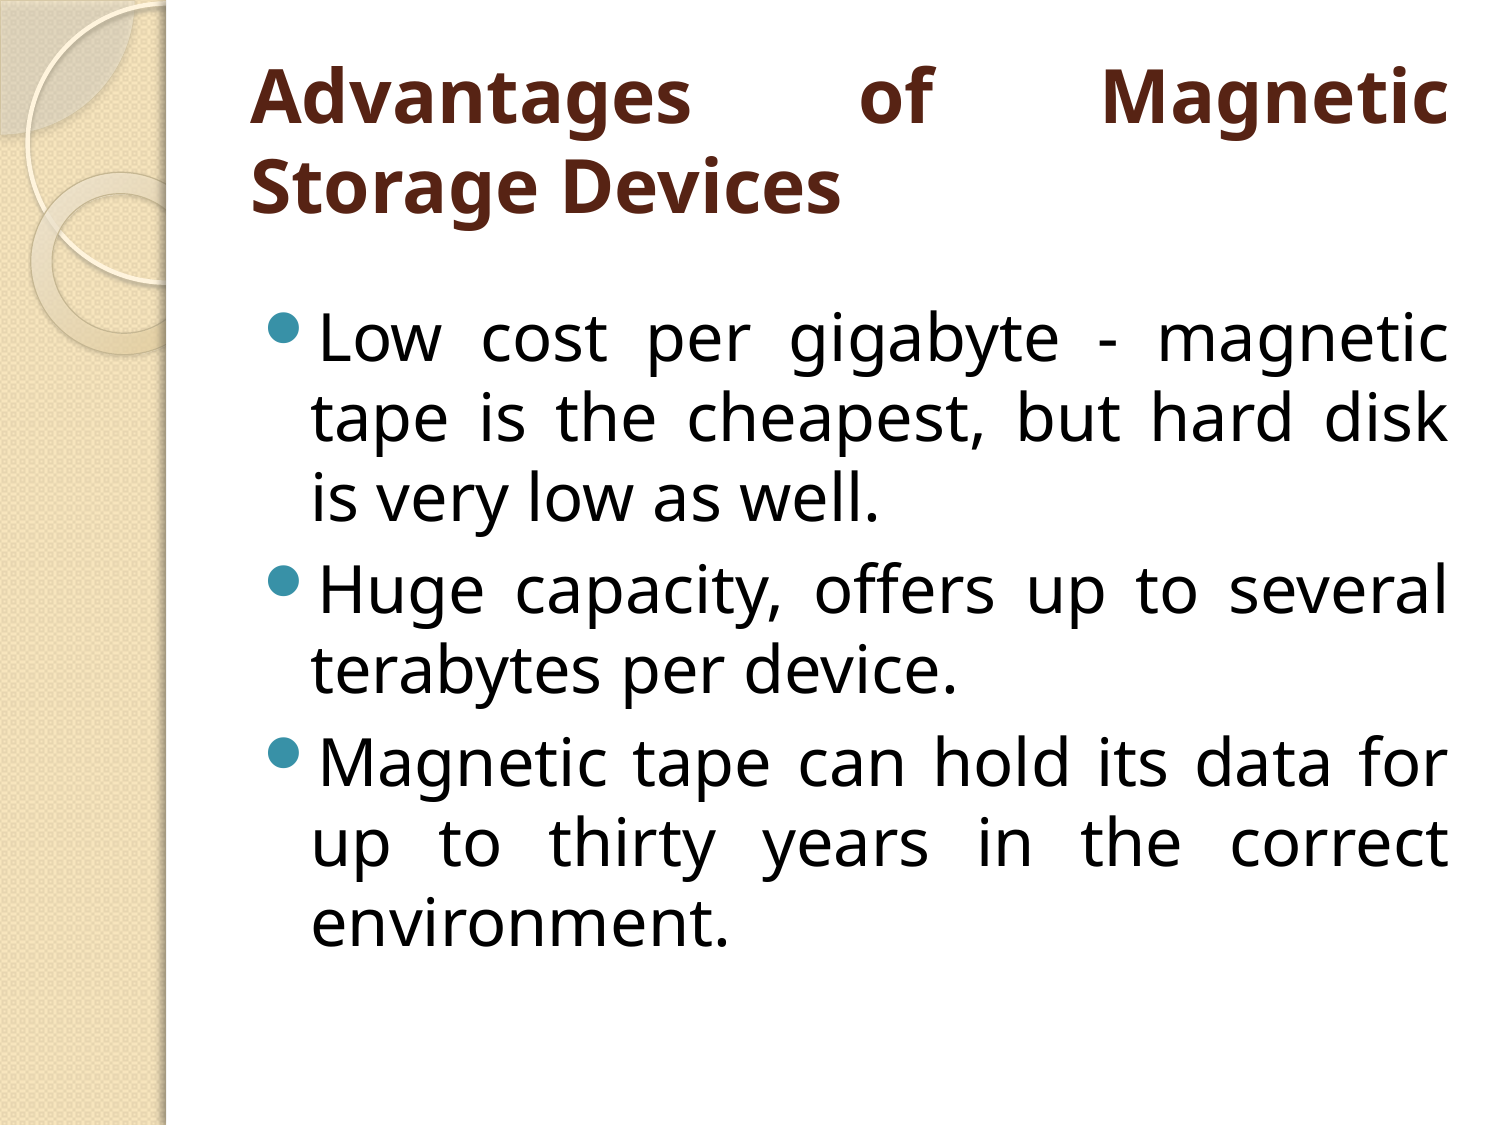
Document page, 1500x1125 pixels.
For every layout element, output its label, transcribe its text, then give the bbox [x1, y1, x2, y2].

title Advantages of Magnetic Storage Devices [235, 45, 1466, 233]
list Low cost per gigabyte - magnetic tape is the cheapest, but hard disk is very low as well. Huge capacity, offers up to several terabytes per device. Magnetic tape can hold its data for up to thirty years in the correct environment. [235, 287, 1466, 1025]
